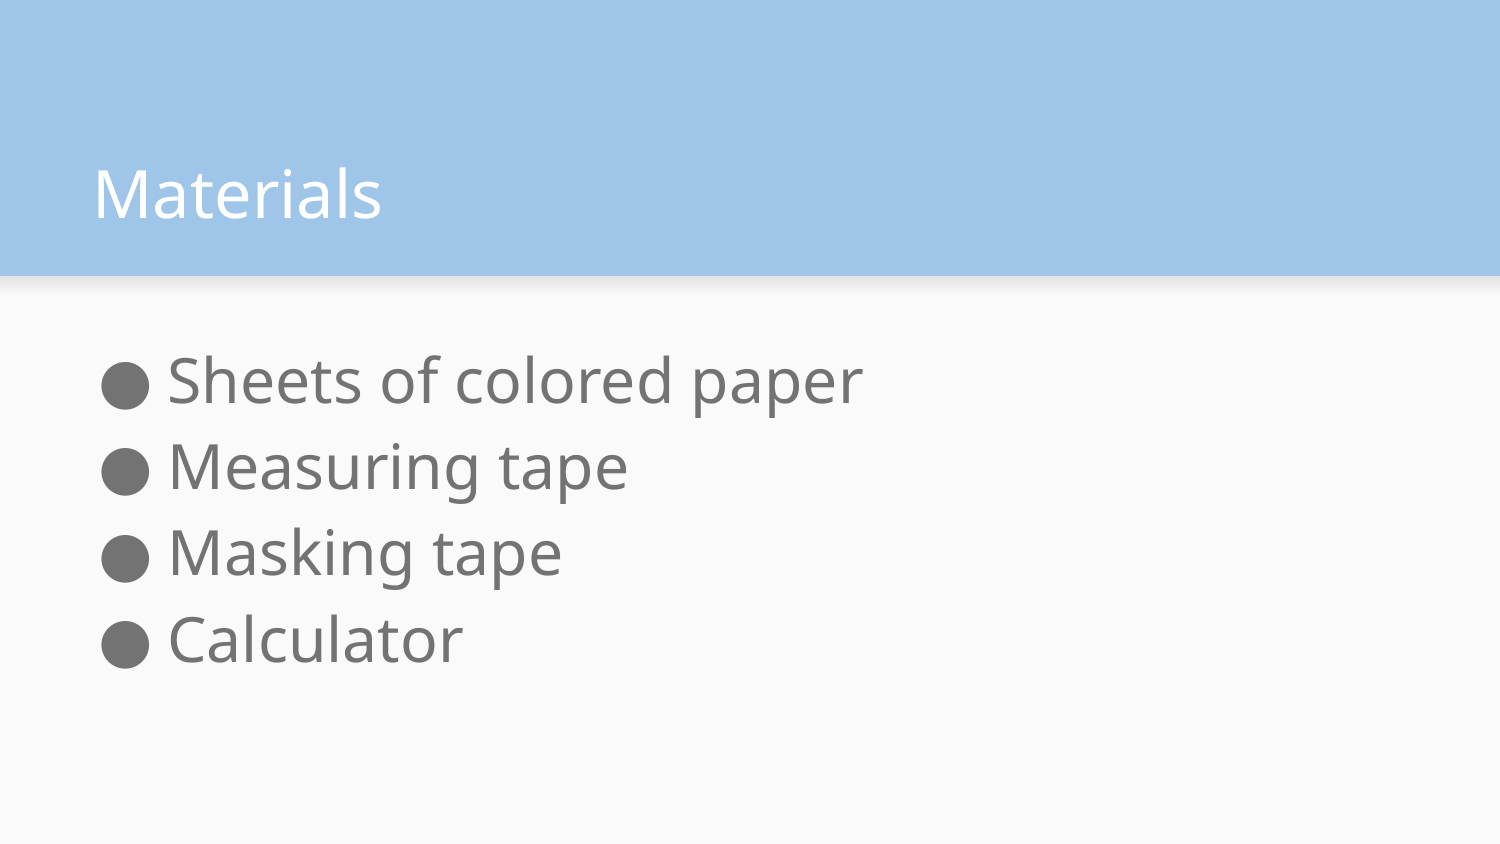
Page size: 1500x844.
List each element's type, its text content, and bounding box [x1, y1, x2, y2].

title Materials [77, 121, 1427, 248]
list Sheets of colored paper Measuring tape Masking tape Calculator [77, 314, 1427, 760]
